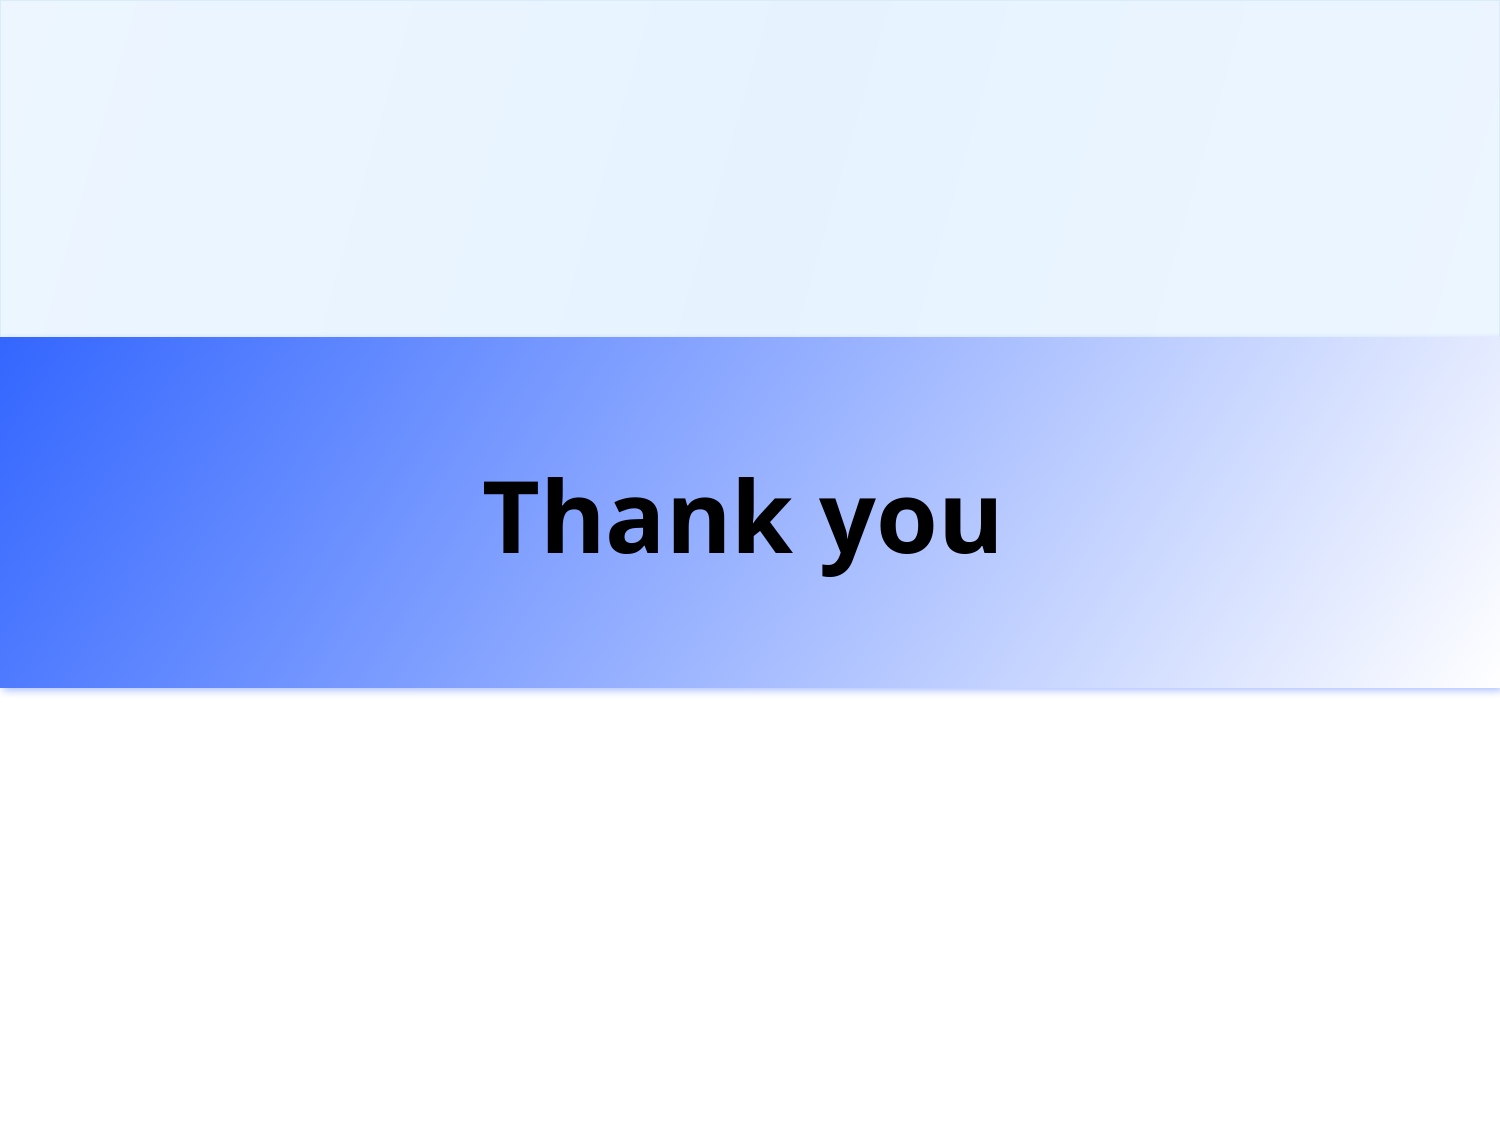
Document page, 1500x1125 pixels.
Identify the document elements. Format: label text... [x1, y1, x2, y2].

text_box Thank you [37, 446, 1450, 582]
text_box [0, 337, 1500, 688]
